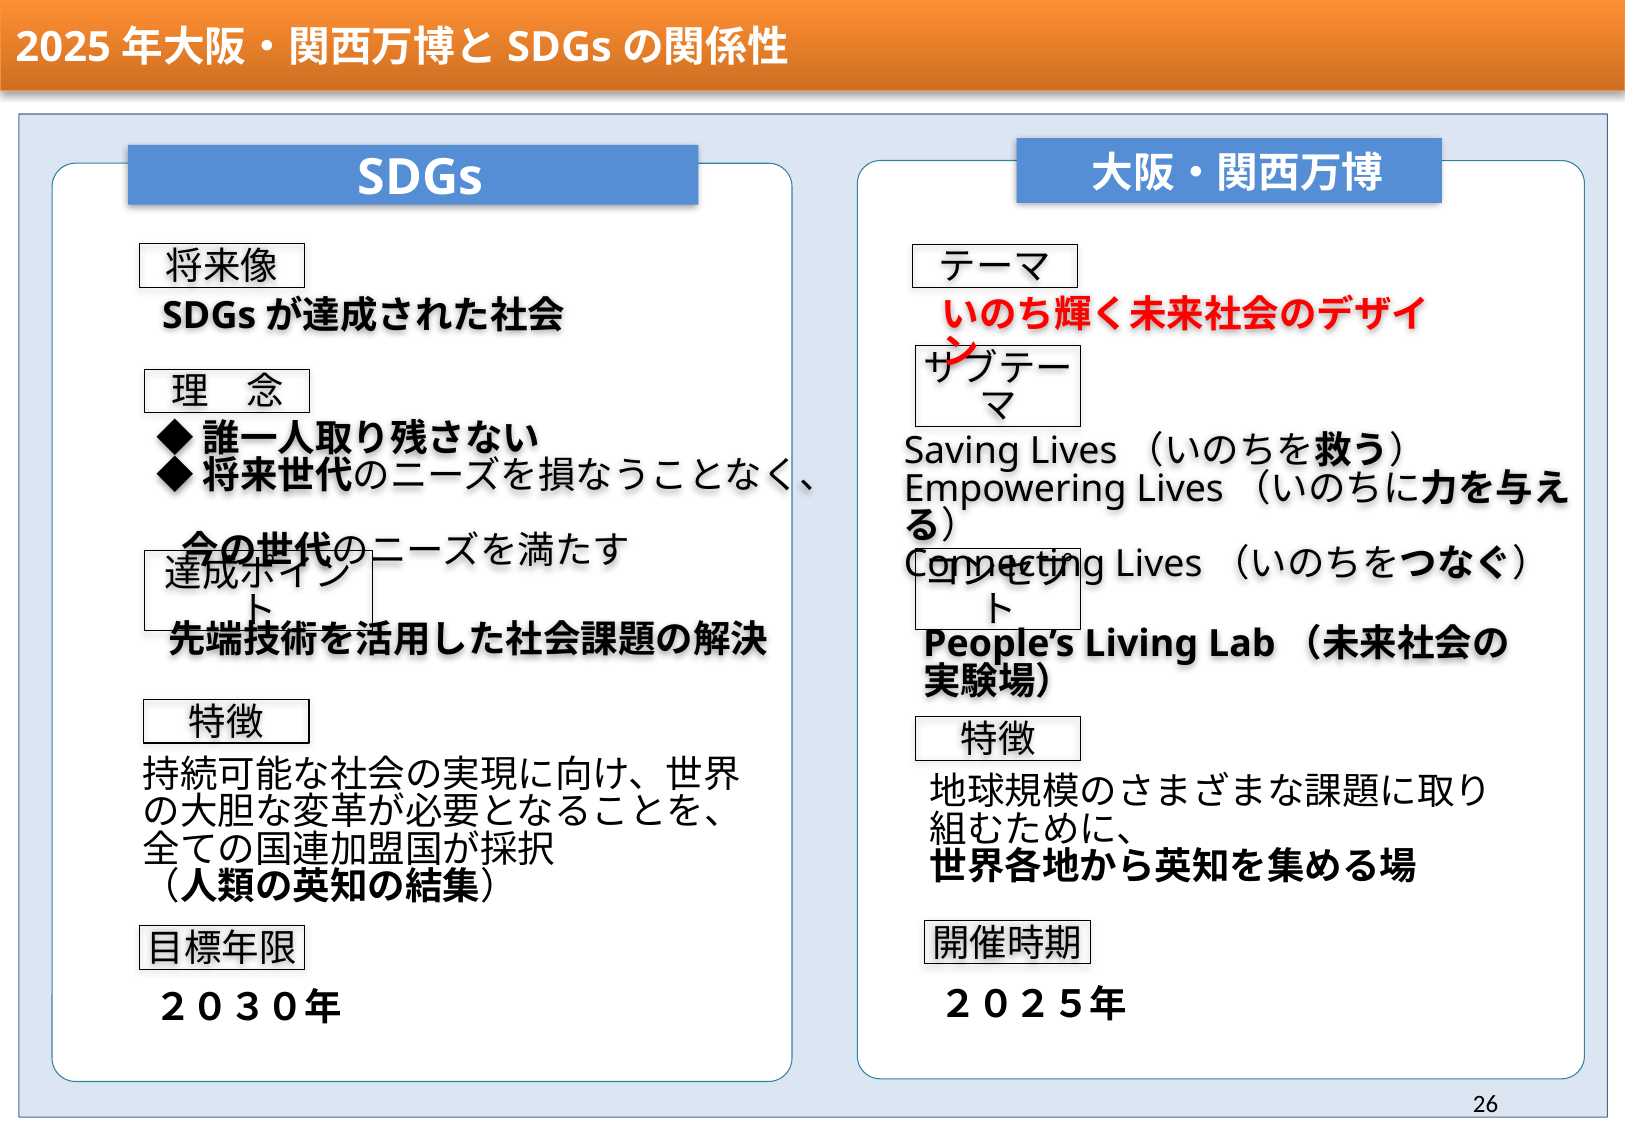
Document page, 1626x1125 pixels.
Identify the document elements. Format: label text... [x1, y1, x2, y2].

text_box 特徴 [143, 699, 310, 744]
text_box 大阪・関西万博 [1016, 137, 1443, 204]
text_box ２０２５年 [924, 980, 1462, 1033]
text_box 先端技術を活用した社会課題の解決 [153, 615, 782, 669]
text_box SDGsが達成された社会 [146, 290, 757, 344]
text_box 持続可能な社会の実現に向け、世界の大胆な変革が必要となることを、全ての国連加盟国が採択 （人類の英知の結集） [128, 750, 776, 915]
text_box 開催時期 [924, 920, 1091, 964]
text_box テーマ [912, 243, 1079, 288]
text_box ２０３０年 [139, 983, 742, 1036]
text_box 理 念 [144, 368, 311, 411]
text_box Saving Lives（いのちを救う） Empowering Lives（いのちに力を与える） Connecting Lives（いのちをつなぐ） [888, 425, 1625, 592]
text_box [857, 160, 1585, 1079]
text_box [52, 163, 792, 1082]
text_box 地球規模のさまざまな課題に取り組むために、 世界各地から英知を集める場 [914, 767, 1511, 895]
text_box ◆誰一人取り残さない ◆将来世代のニーズを損なうことなく、 今の世代のニーズを満たす [141, 413, 811, 579]
text_box サブテーマ [915, 345, 1082, 424]
text_box People’s Living Lab（未来社会の実験場） [908, 619, 1534, 710]
text_box 目標年限 [138, 925, 305, 970]
text_box 特徴 [915, 716, 1081, 761]
text_box コンセプト [915, 599, 1081, 617]
text_box いのち輝く未来社会のデザイン [926, 289, 1467, 380]
text_box SDGs [127, 144, 699, 206]
text_box 25 [1147, 1080, 1514, 1125]
text_box 将来像 [138, 243, 305, 288]
text_box 2025年大阪・関西万博とSDGsの関係性 [0, 0, 1625, 91]
text_box [17, 112, 1609, 1119]
text_box 達成ポイント [144, 549, 373, 632]
